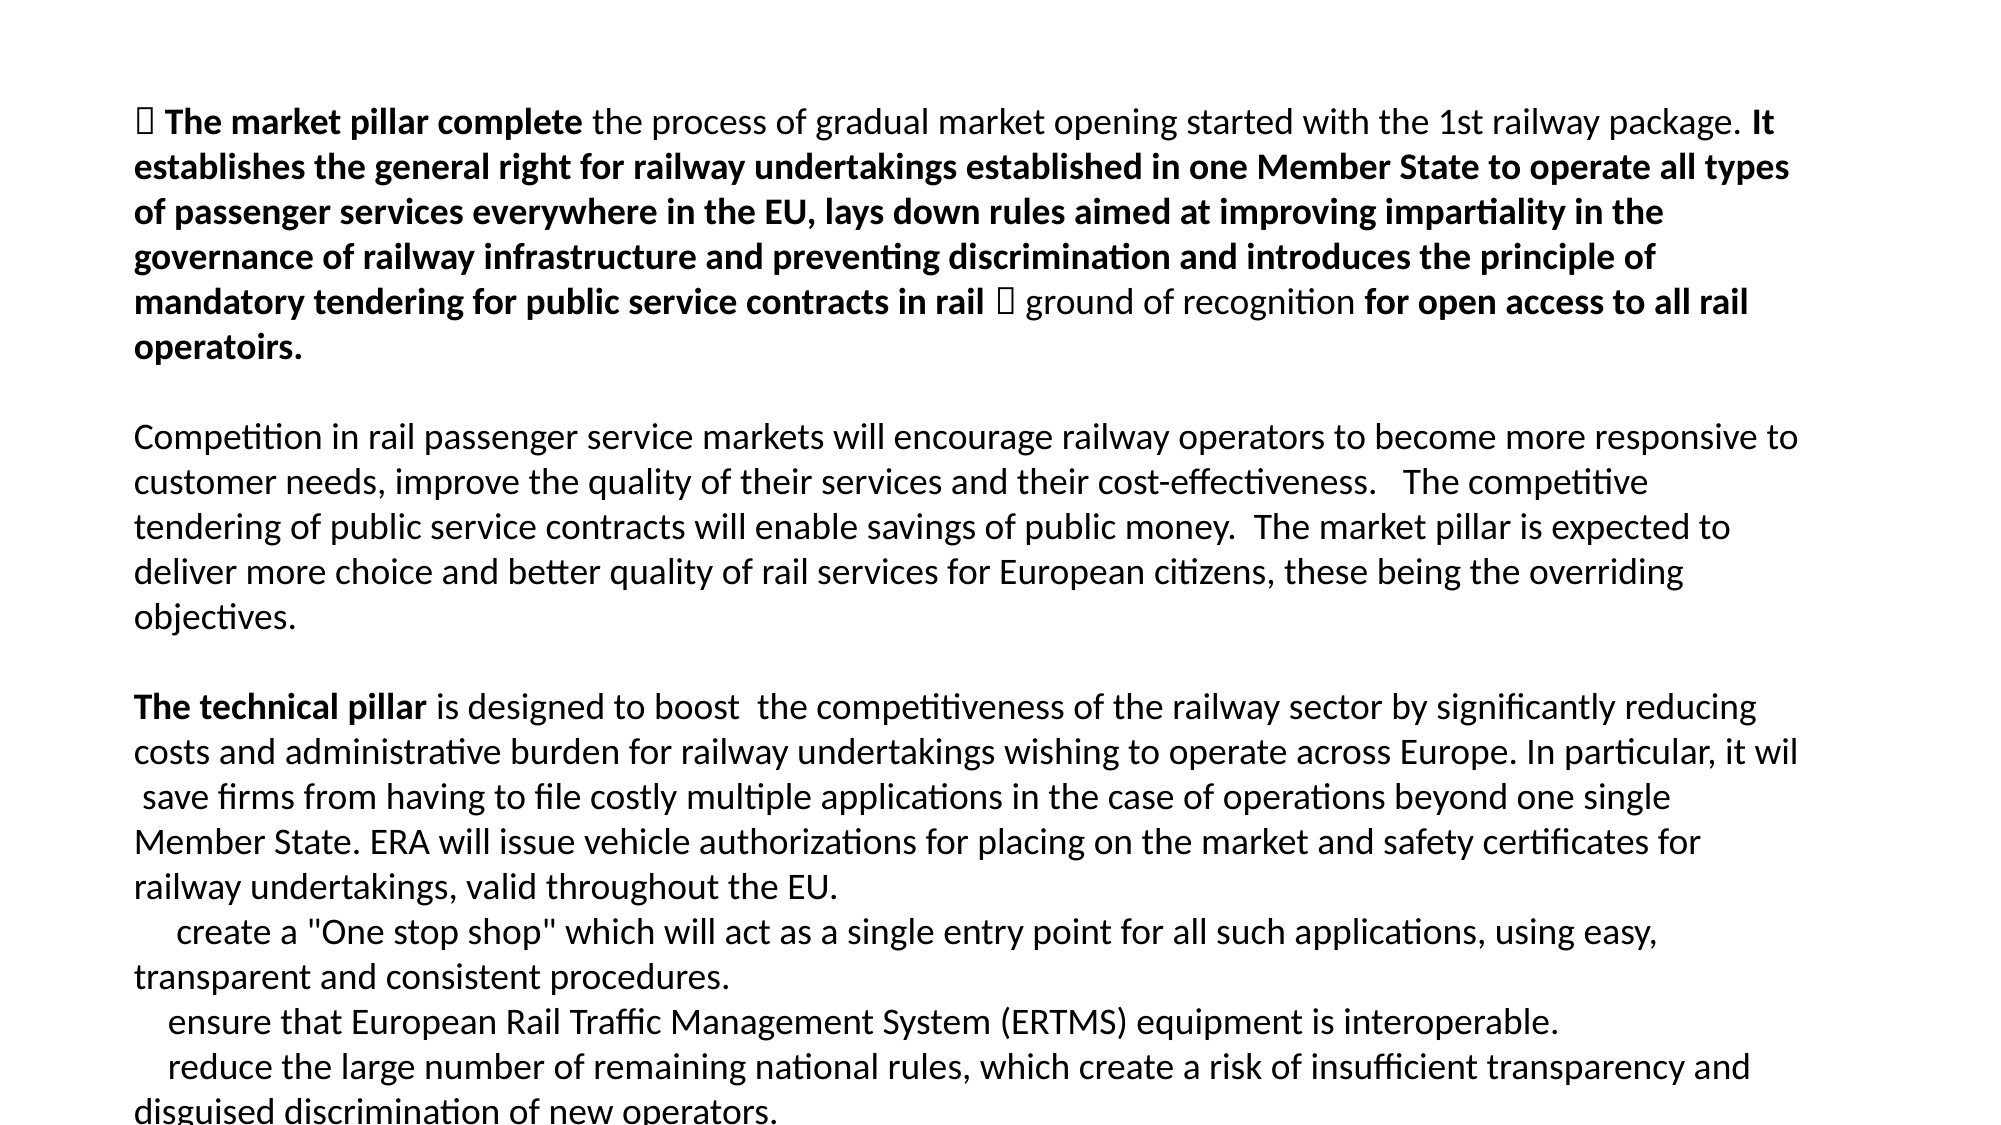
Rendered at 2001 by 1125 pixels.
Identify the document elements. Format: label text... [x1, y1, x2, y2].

text_box  The market pillar complete the process of gradual market opening started with the 1st railway package. It establishes the general right for railway undertakings established in one Member State to operate all types of passenger services everywhere in the EU, lays down rules aimed at improving impartiality in the governance of railway infrastructure and preventing discrimination and introduces the principle of mandatory tendering for public service contracts in rail  ground of recognition for open access to all rail operatoirs. Competition in rail passenger service markets will encourage railway operators to become more responsive to customer needs, improve the quality of their services and their cost-effectiveness. The competitive tendering of public service contracts will enable savings of public money. The market pillar is expected to deliver more choice and better quality of rail services for European citizens, these being the overriding objectives. The technical pillar is designed to boost the competitiveness of the railway sector by significantly reducing costs and administrative burden for railway undertakings wishing to operate across Europe. In particular, it wil save firms from having to file costly multiple applications in the case of operations beyond one single Member State. ERA will issue vehicle authorizations for placing on the market and safety certificates for railway undertakings, valid throughout the EU. create a "One stop shop" which will act as a single entry point for all such applications, using easy, transparent and consistent procedures. ensure that European Rail Traffic Management System (ERTMS) equipment is interoperable. reduce the large number of remaining national rules, which create a risk of insufficient transparency and disguised discrimination of new operators. [119, 89, 1818, 1125]
